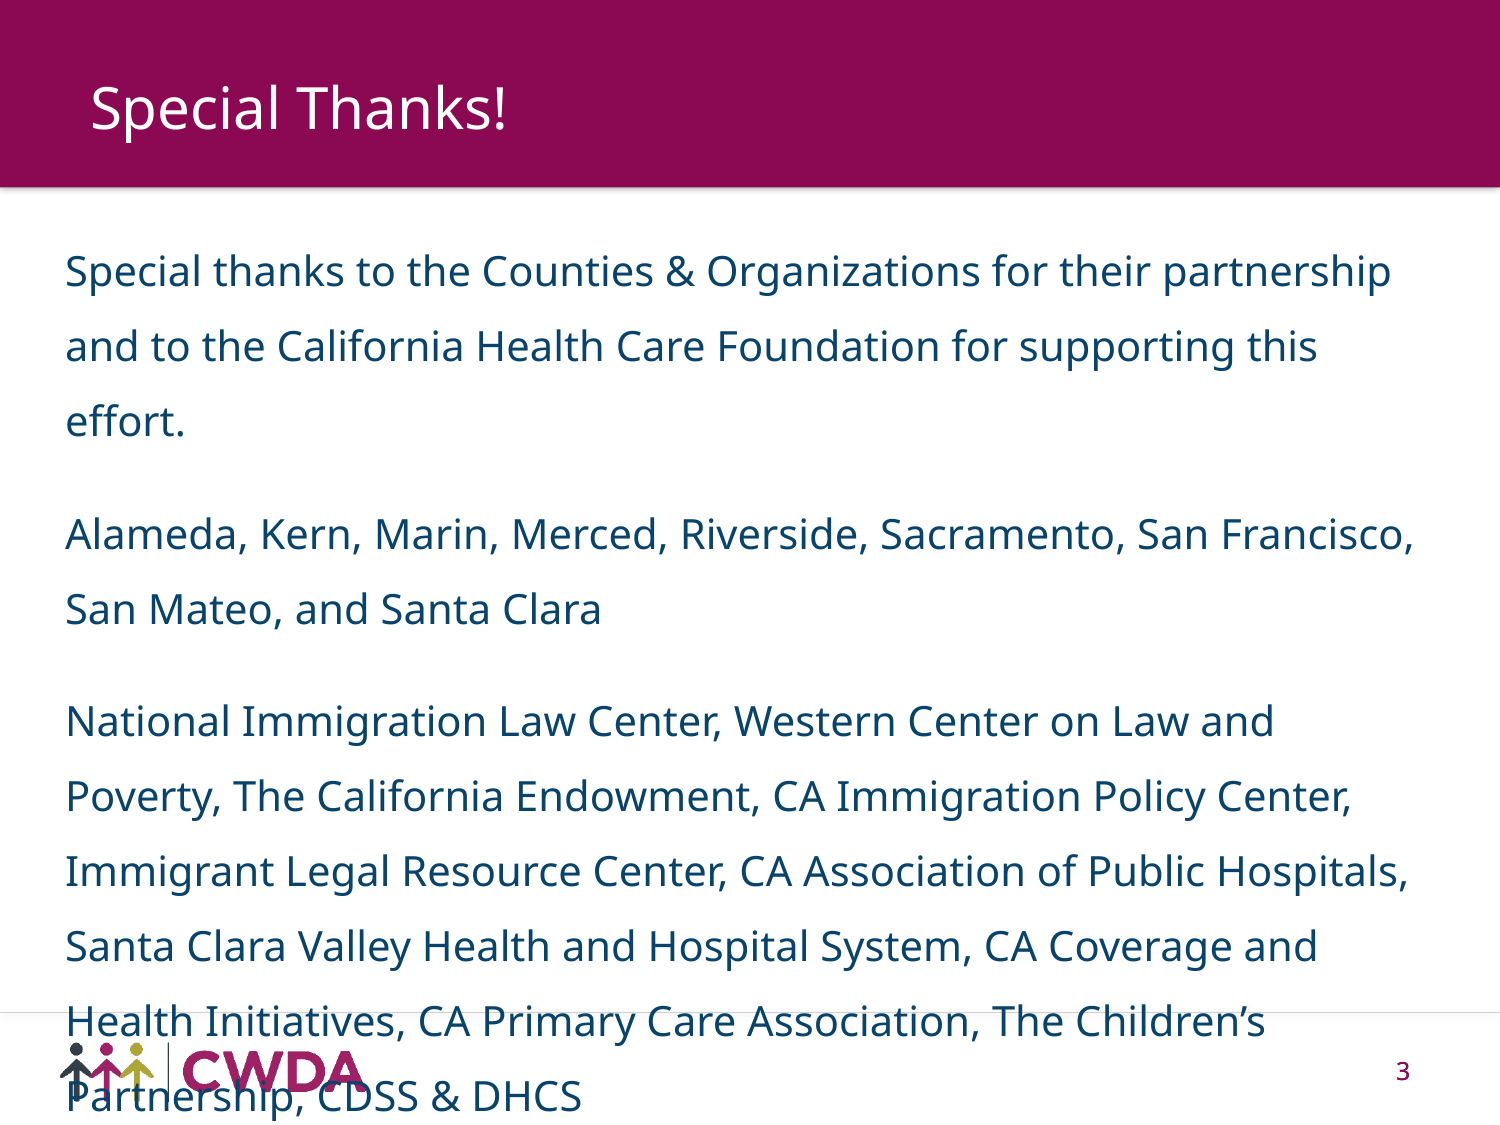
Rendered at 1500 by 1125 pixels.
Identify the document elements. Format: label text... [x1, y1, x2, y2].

list Special thanks to the Counties & Organizations for their partnership and to the California Health Care Foundation for supporting this effort. Alameda, Kern, Marin, Merced, Riverside, Sacramento, San Francisco, San Mateo, and Santa Clara National Immigration Law Center, Western Center on Law and Poverty, The California Endowment, CA Immigration Policy Center, Immigrant Legal Resource Center, CA Association of Public Hospitals, Santa Clara Valley Health and Hospital System, CA Coverage and Health Initiatives, CA Primary Care Association, The Children’s Partnership, CDSS & DHCS [49, 212, 1451, 976]
text_box 3 [1074, 1042, 1425, 1103]
picture [50, 1037, 374, 1109]
title Special Thanks! [74, 12, 1426, 201]
